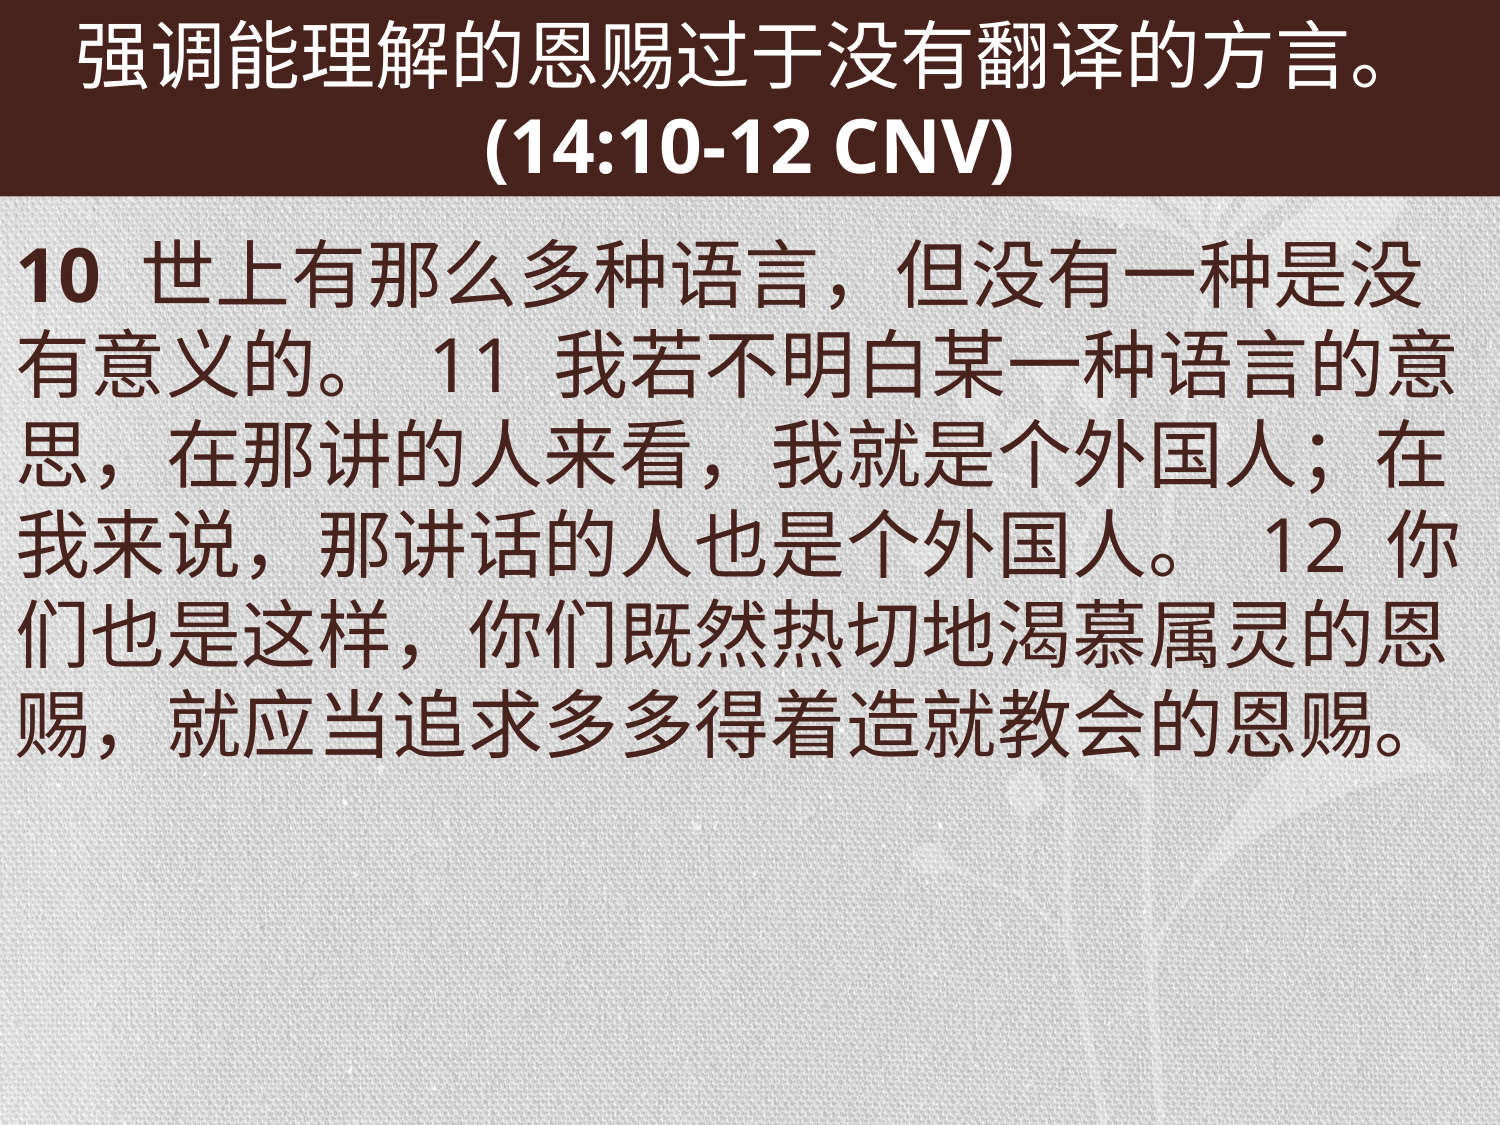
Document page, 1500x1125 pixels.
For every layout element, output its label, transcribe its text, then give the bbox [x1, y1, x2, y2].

title 强调能理解的恩赐过于没有翻译的方言。 (14:10-12 CNV) [0, 0, 1500, 197]
list 10 世上有那么多种语言，但没有一种是没有意义的。 11 我若不明白某一种语言的意思，在那讲的人来看，我就是个外国人；在我来说，那讲话的人也是个外国人。 12 你们也是这样，你们既然热切地渴慕属灵的恩赐，就应当追求多多得着造就教会的恩赐。 [0, 220, 1500, 1038]
